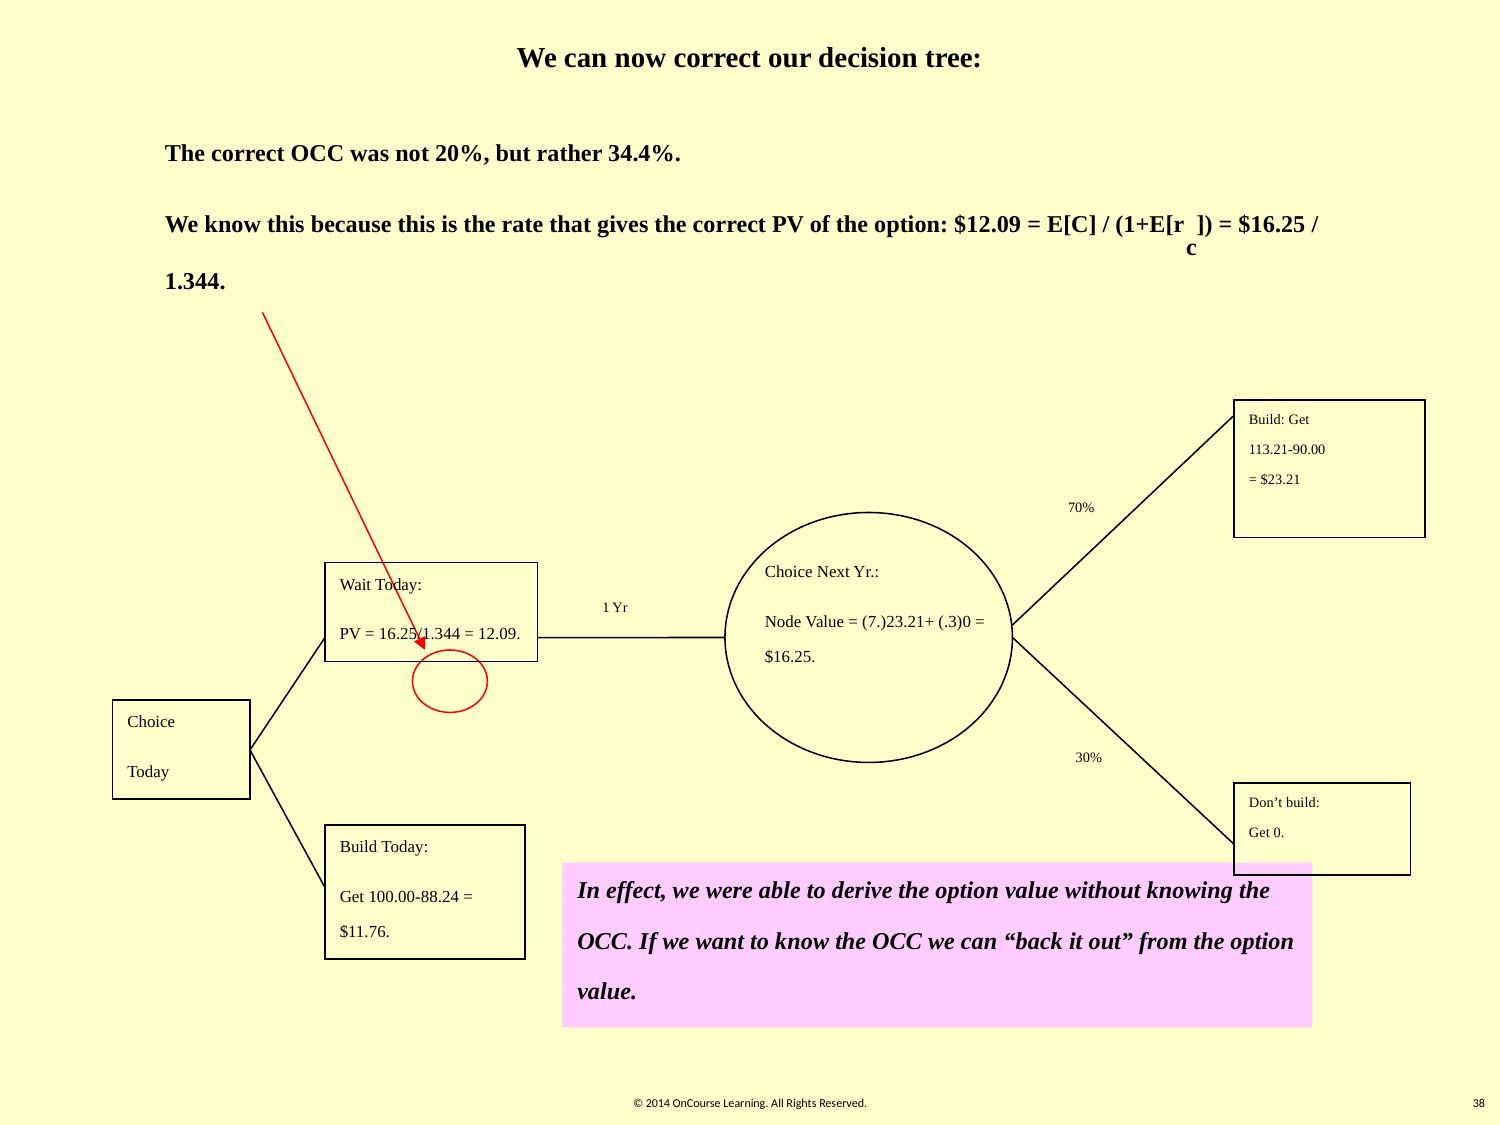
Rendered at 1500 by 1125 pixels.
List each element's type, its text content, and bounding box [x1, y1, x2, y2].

text_box [767, 512, 971, 549]
text_box Build: Get 113.21-90.00 = $23.21 [1234, 399, 1425, 538]
text_box 70% [1037, 487, 1126, 534]
text_box In effect, we were able to derive the option value without knowing the OCC. If we want to know the OCC we can “back it out” from the option value. [562, 862, 1313, 1028]
text_box We can now correct our decision tree: [62, 24, 1438, 100]
text_box 1 Yr [587, 587, 688, 633]
text_box Wait Today: PV = 16.25/1.344 = 12.09. [324, 562, 538, 662]
text_box 30% [1037, 737, 1141, 784]
text_box Don’t build: Get 0. [1234, 783, 1411, 875]
text_box [724, 566, 1002, 763]
text_box Build Today: Get 100.00-88.24 = $11.76. [324, 825, 525, 960]
text_box The correct OCC was not 20%, but rather 34.4%. We know this because this is the rate that gives the correct PV of the option: $12.09 = E[C] / (1+E[rc]) = $16.25 / 1.344. [149, 124, 1350, 318]
text_box [412, 662, 488, 713]
footer © 2014 OnCourse Learning. All Rights Reserved. [237, 1046, 1149, 1125]
text_box Choice Next Yr.: Node Value = (7.)23.21+ (.3)0 = $16.25. [750, 549, 1013, 685]
slide_number 38 [1149, 1046, 1500, 1125]
text_box Choice Today [112, 699, 250, 800]
